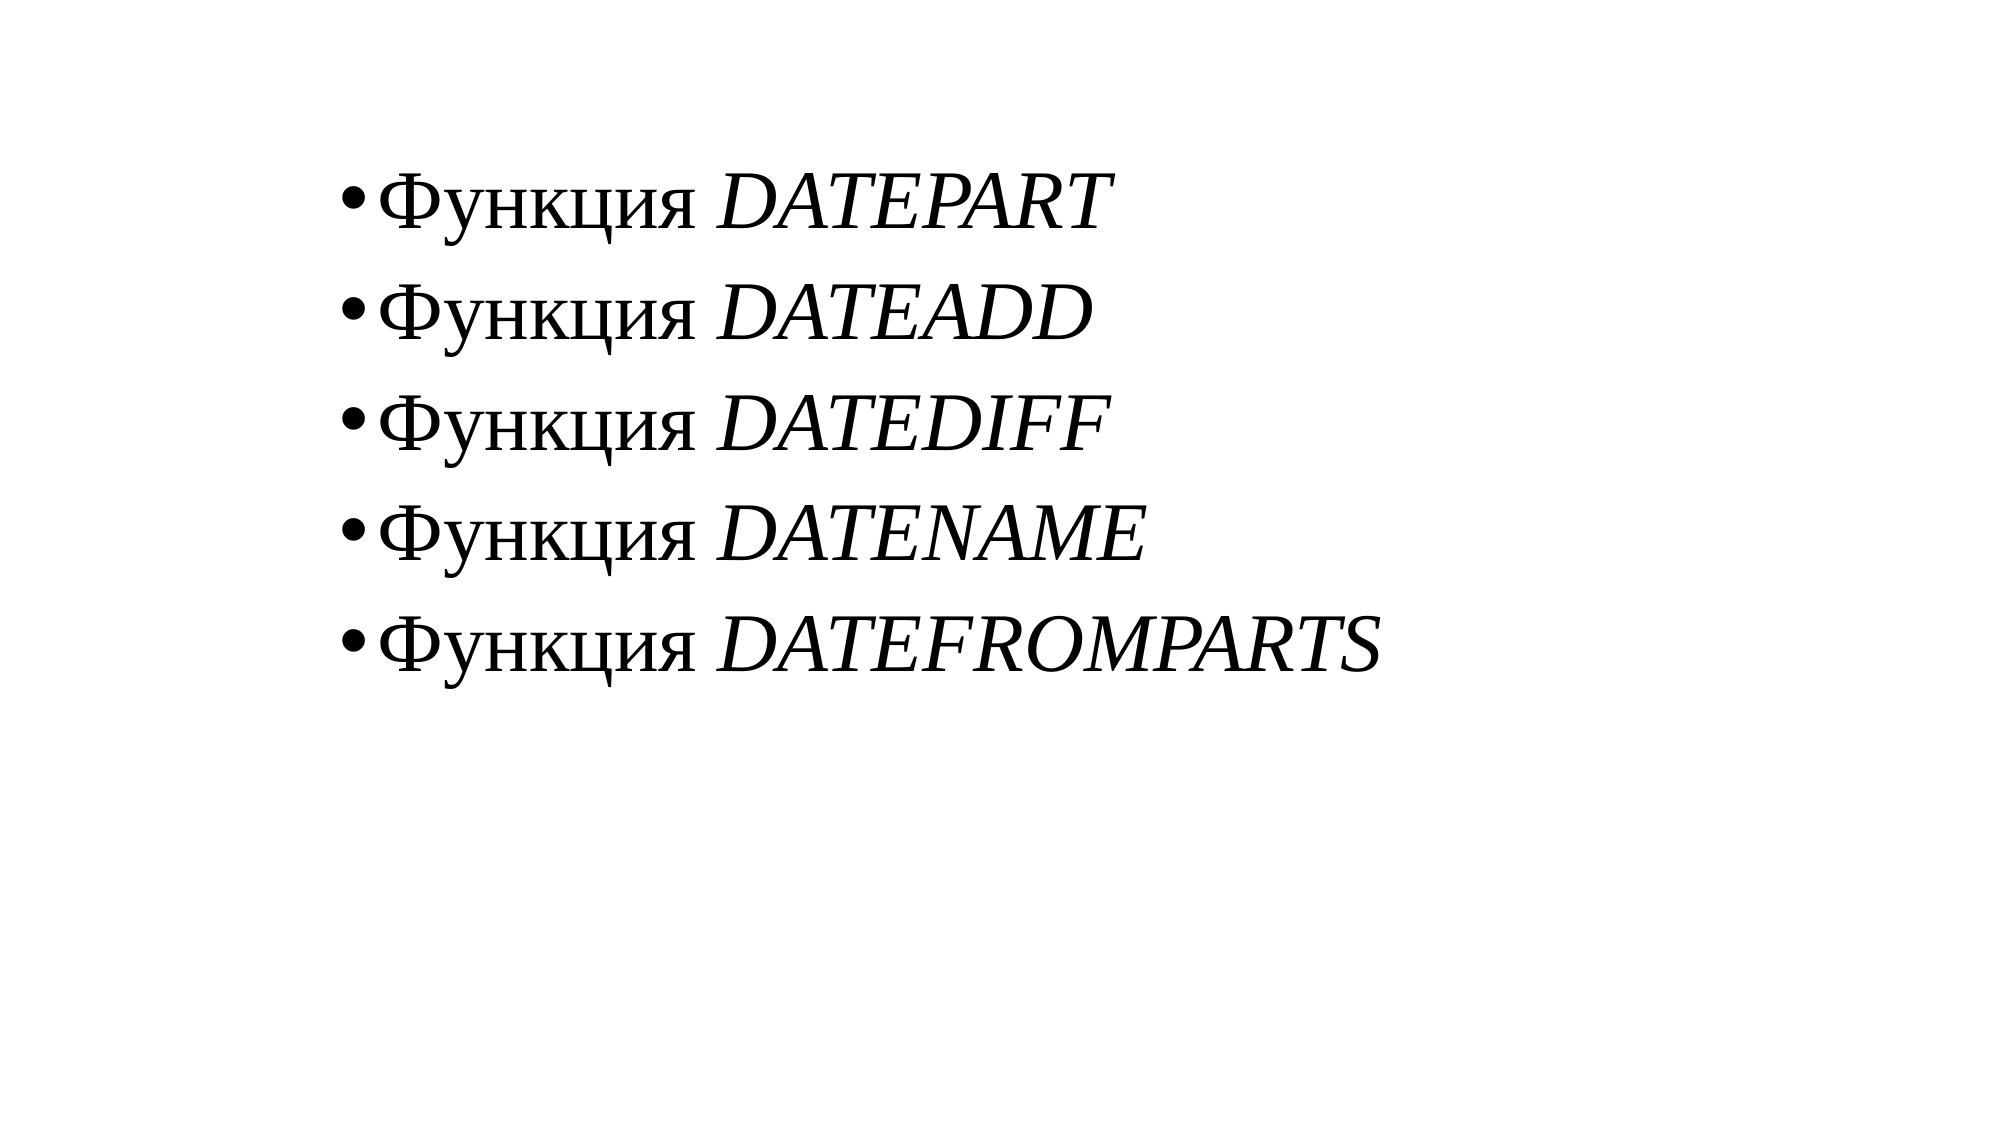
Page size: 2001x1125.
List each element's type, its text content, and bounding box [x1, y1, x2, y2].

list Функция DATEPART Функция DATEADD Функция DATEDIFF Функция DATENAME Функция DATEFROMPARTS [324, 149, 1675, 1005]
